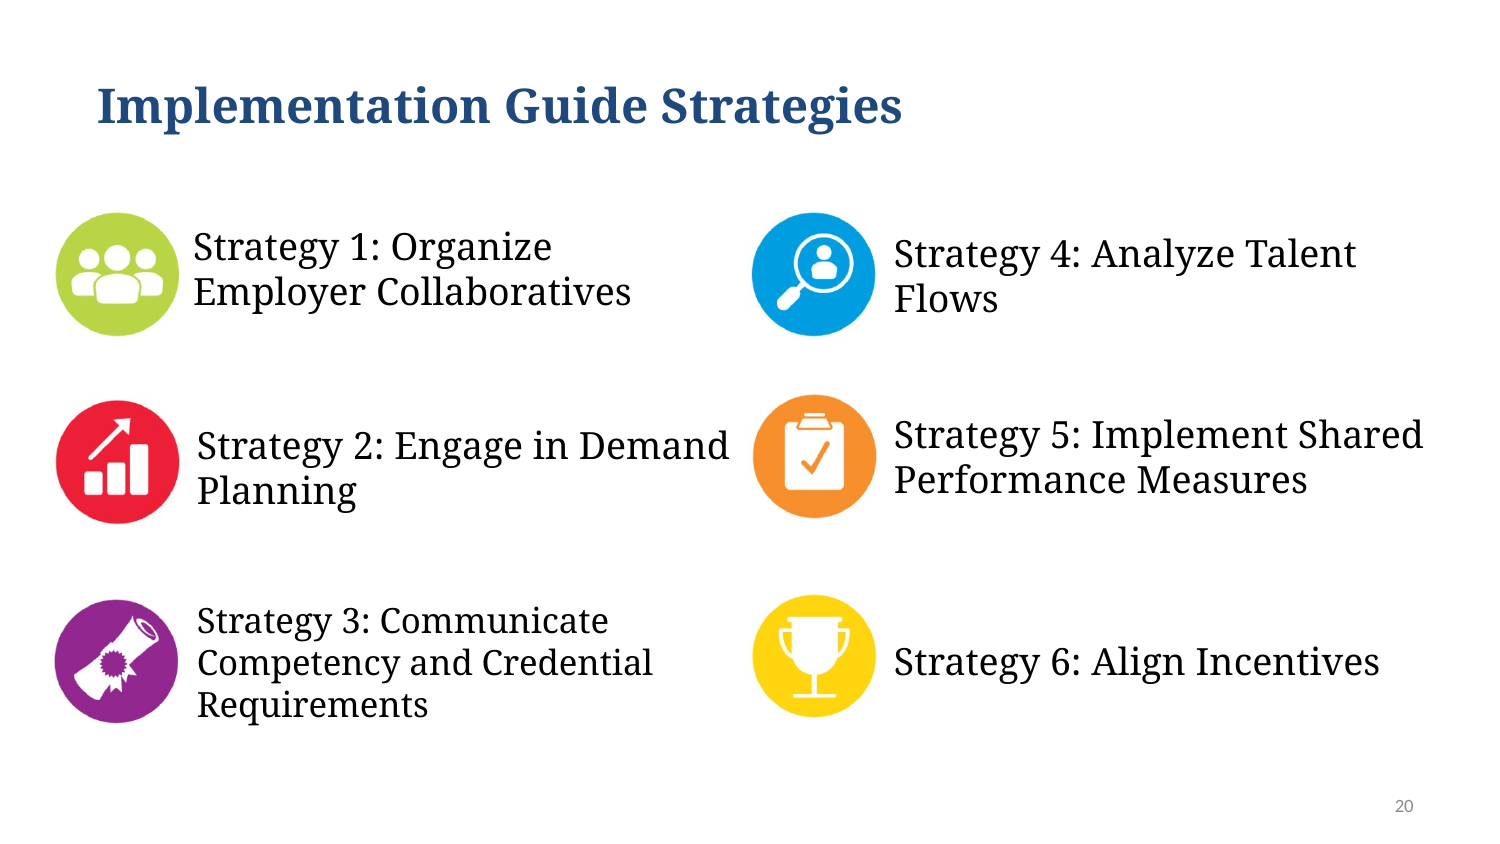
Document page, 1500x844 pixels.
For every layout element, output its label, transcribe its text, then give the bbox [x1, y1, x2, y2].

slide_number 20 [1074, 782, 1425, 827]
picture [52, 596, 182, 726]
picture [52, 209, 182, 339]
picture [749, 590, 880, 721]
text_box Strategy 2: Engage in Demand Planning [181, 396, 758, 538]
title Strategy 1: Organize Employer Collaboratives [181, 197, 704, 339]
text_box Strategy 3: Communicate Competency and Credential Requirements [181, 591, 718, 732]
text_box Implementation Guide Strategies [82, 34, 1432, 175]
picture [52, 396, 182, 526]
text_box Strategy 5: Implement Shared Performance Measures [878, 385, 1445, 527]
text_box Strategy 6: Align Incentives [878, 590, 1445, 732]
text_box Strategy 4: Analyze Talent Flows [878, 204, 1433, 346]
picture [749, 209, 880, 339]
picture [749, 391, 880, 521]
